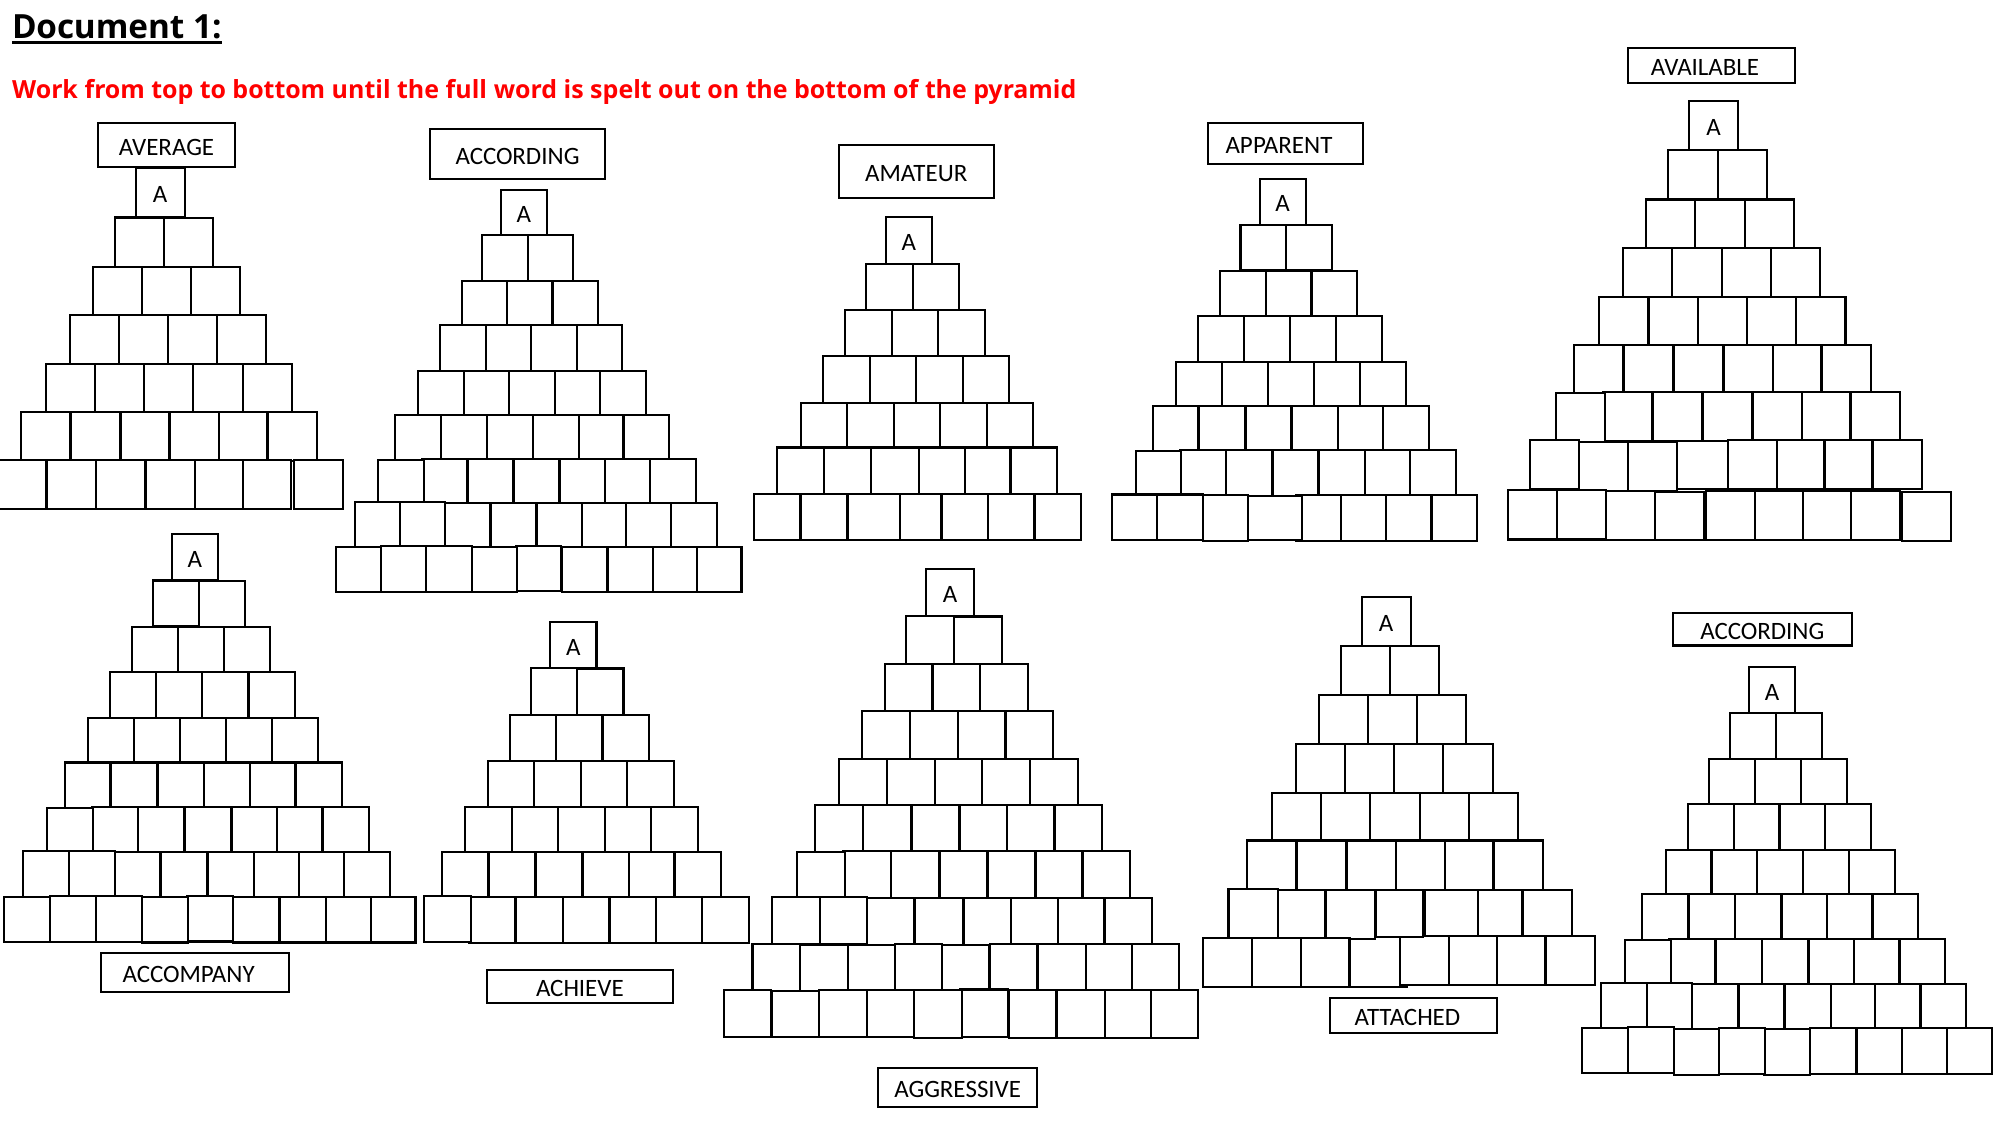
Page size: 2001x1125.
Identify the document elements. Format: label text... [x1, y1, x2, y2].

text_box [335, 129, 742, 593]
text_box [97, 461, 146, 510]
text_box AMATEUR [838, 144, 995, 199]
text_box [723, 568, 1198, 1108]
text_box [146, 461, 196, 510]
text_box AVERAGE [97, 122, 236, 168]
text_box [0, 459, 47, 510]
text_box [293, 459, 335, 510]
title Document 1: Work from top to bottom until the full word is spelt out on the bottom of the pyramid [0, 0, 1997, 166]
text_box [1202, 596, 1595, 1034]
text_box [4, 534, 416, 992]
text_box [754, 217, 1081, 541]
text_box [424, 621, 723, 1003]
text_box [47, 461, 97, 510]
text_box [196, 461, 244, 510]
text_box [1508, 47, 1951, 542]
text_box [1582, 613, 1992, 1076]
text_box [244, 461, 292, 510]
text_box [21, 168, 317, 461]
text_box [1111, 123, 1478, 541]
